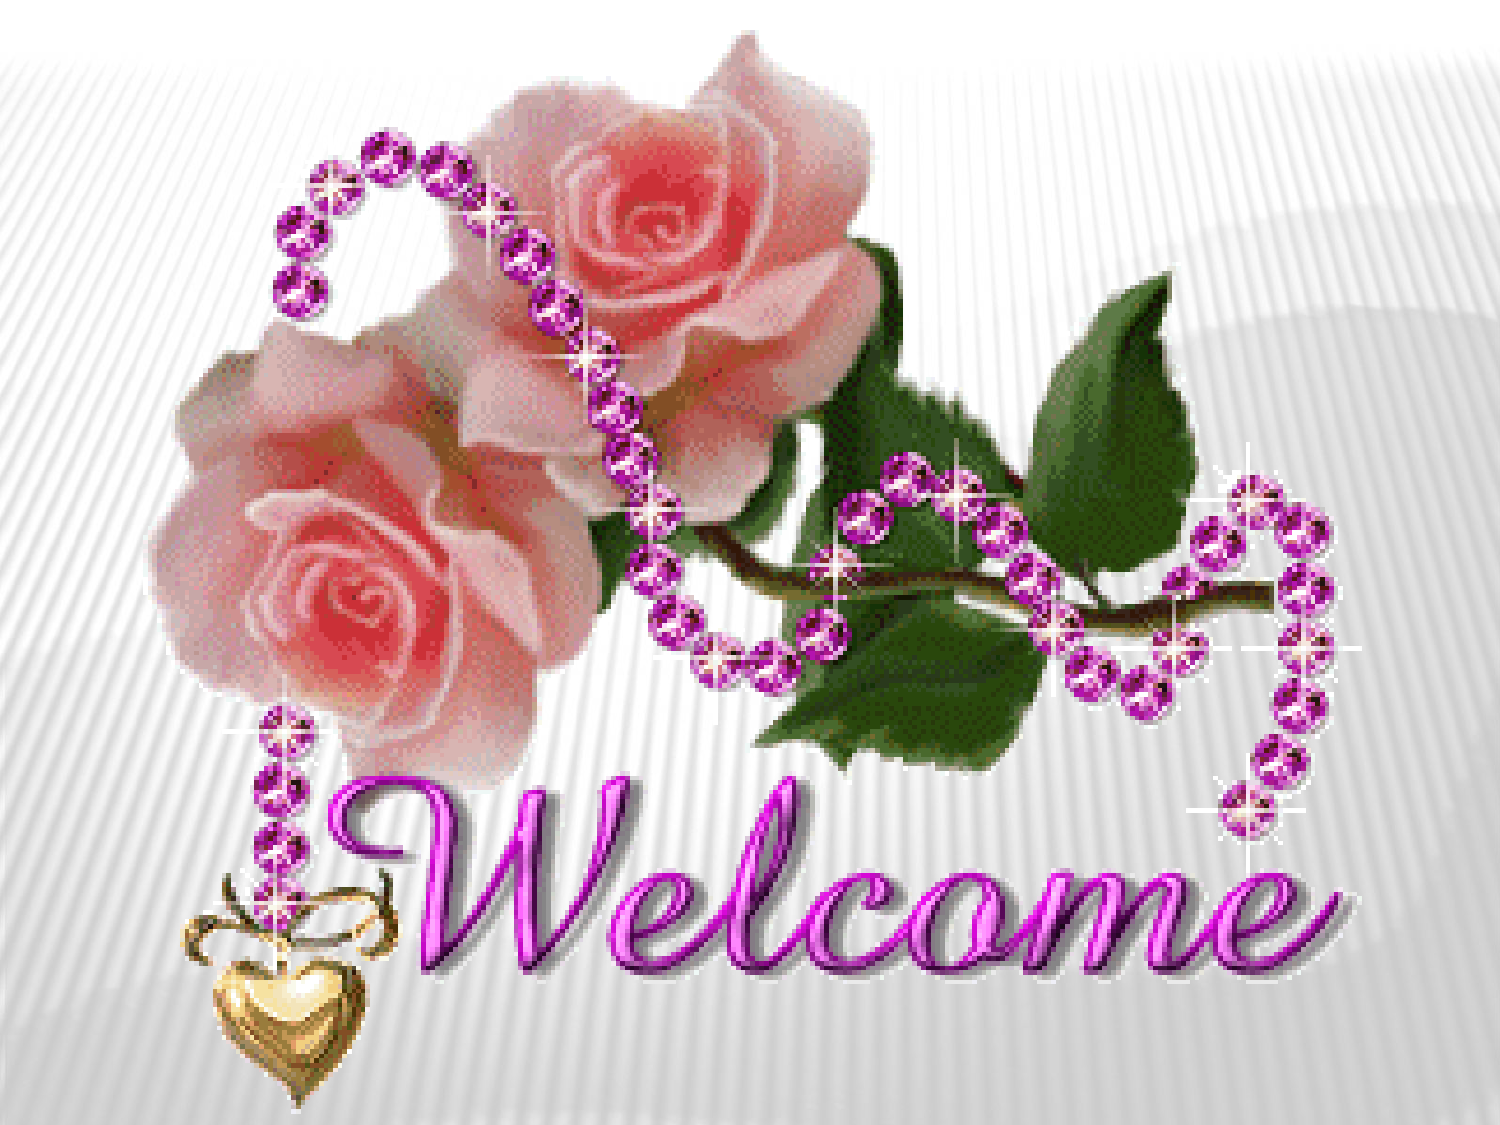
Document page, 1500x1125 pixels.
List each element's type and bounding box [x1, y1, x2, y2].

picture [125, 12, 1377, 1120]
